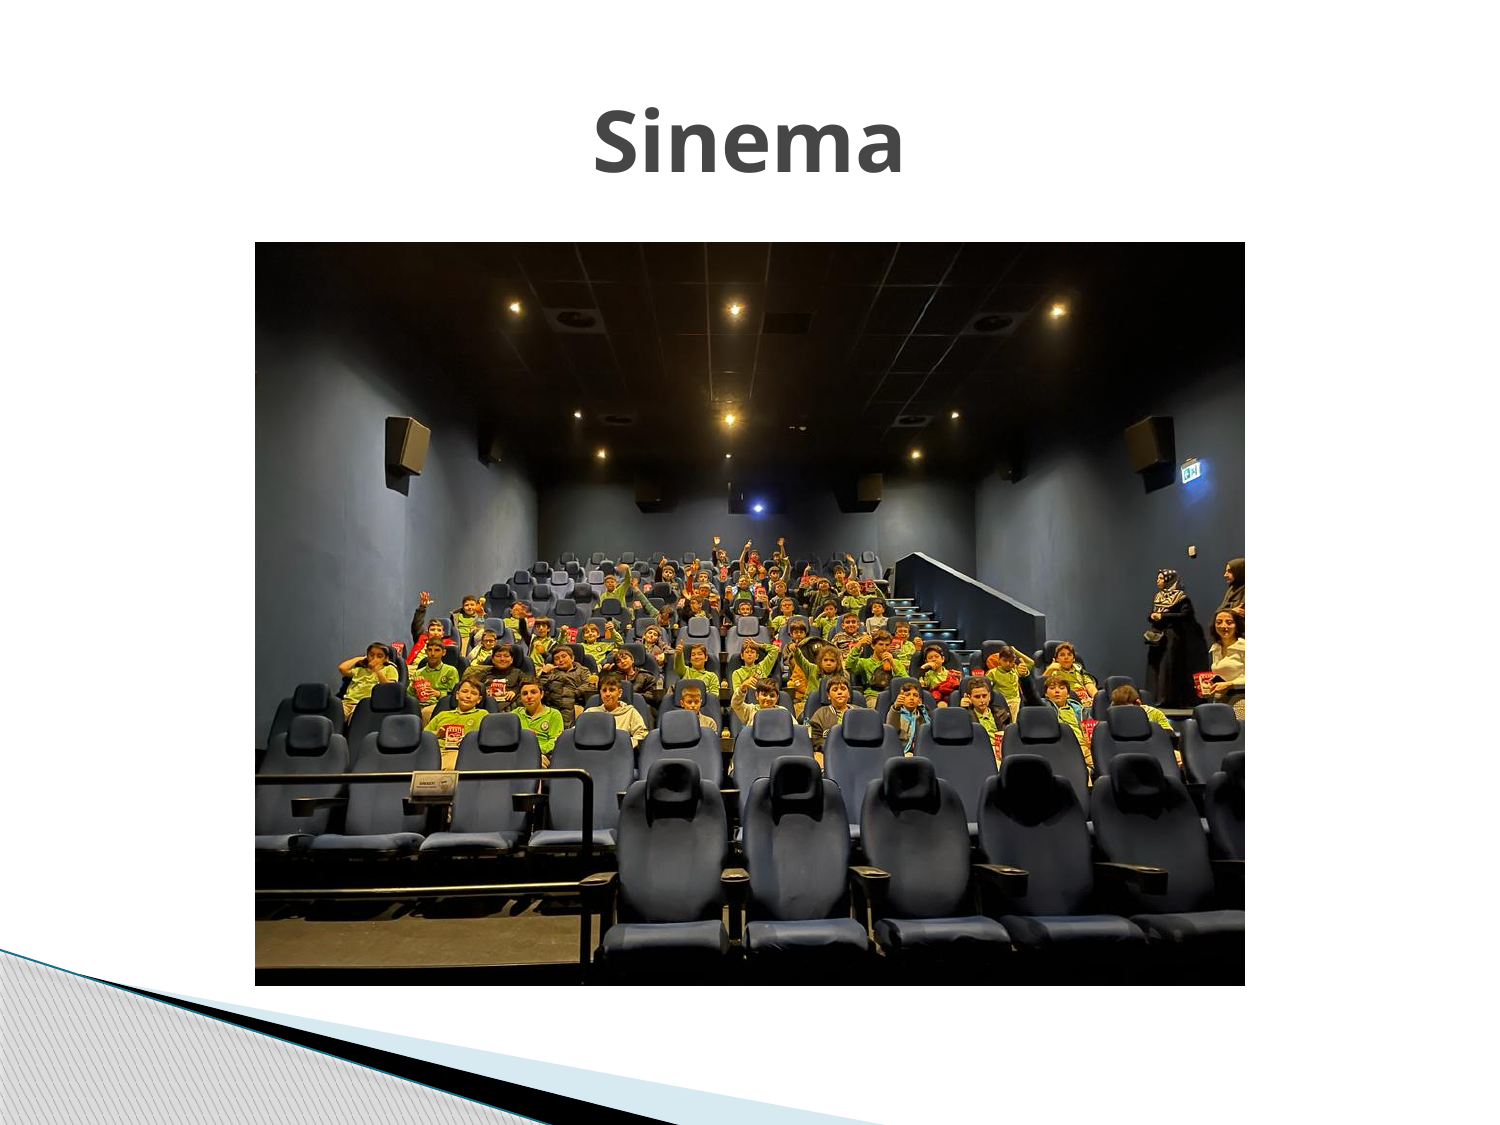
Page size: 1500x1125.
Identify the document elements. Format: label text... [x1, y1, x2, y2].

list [254, 242, 1246, 986]
title Sinema [75, 45, 1425, 233]
